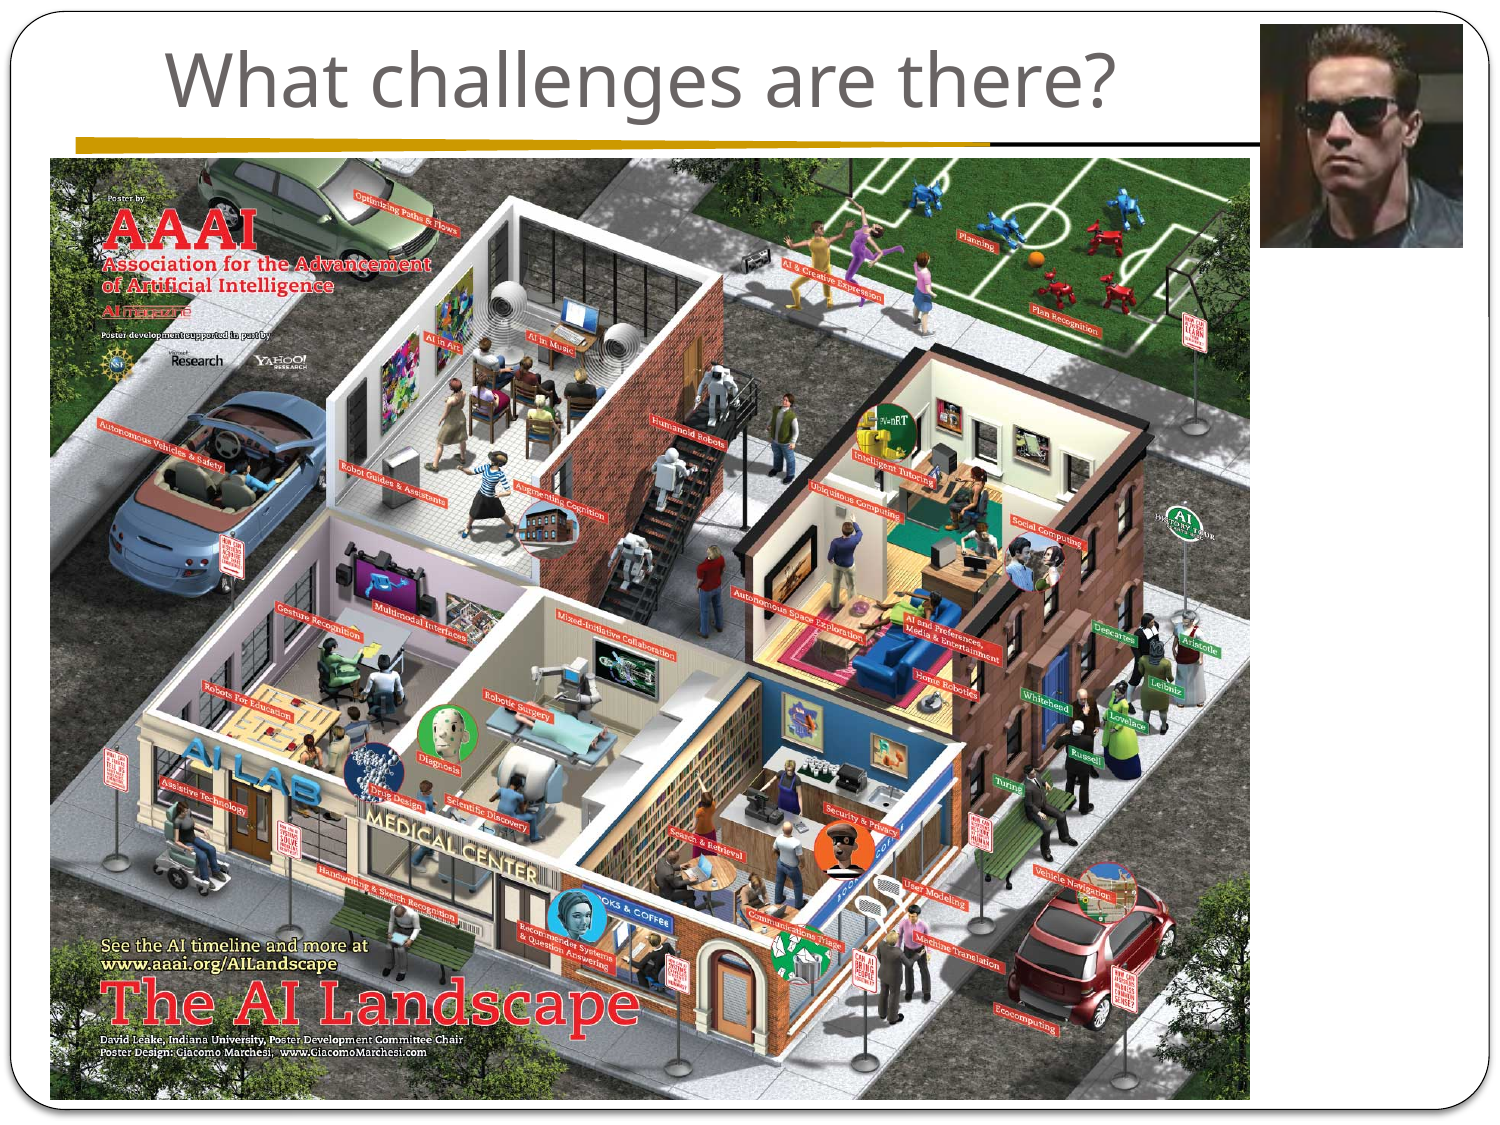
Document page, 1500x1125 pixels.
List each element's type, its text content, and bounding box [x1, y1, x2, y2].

picture [49, 158, 1251, 1101]
text_box What challenges are there? [149, 24, 1258, 138]
picture [1260, 24, 1463, 249]
